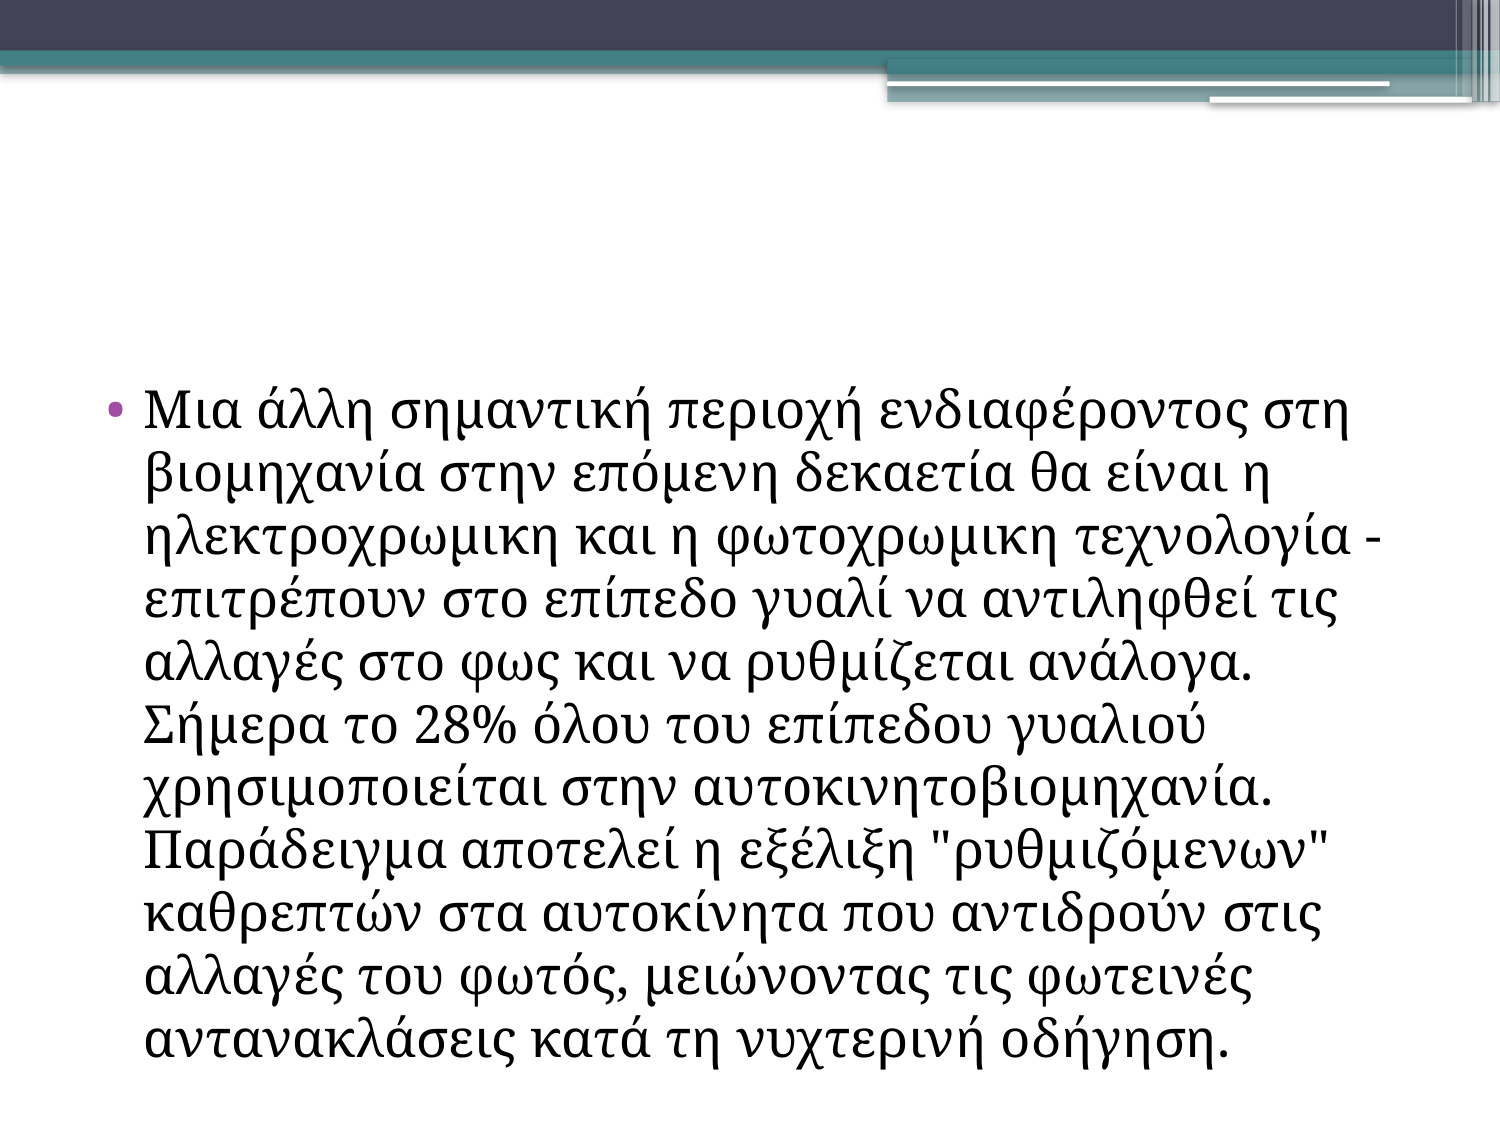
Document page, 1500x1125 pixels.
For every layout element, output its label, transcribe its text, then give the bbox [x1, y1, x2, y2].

list Μια άλλη σημαντική περιοχή ενδιαφέροντος στη βιομηχανία στην επόμενη δεκαετία θα είναι η ηλεκτροχρωμικη και η φωτοχρωμικη τεχνολογία - επιτρέπουν στο επίπεδο γυαλί να αντιληφθεί τις αλλαγές στο φως και να ρυθμίζεται ανάλογα. Σήμερα το 28% όλου του επίπεδου γυαλιού χρησιμοποιείται στην αυτοκινητοβιομηχανία. Παράδειγμα αποτελεί η εξέλιξη "ρυθμιζόμενων" καθρεπτών στα αυτοκίνητα που αντιδρούν στις αλλαγές του φωτός, μειώνοντας τις φωτεινές αντανακλάσεις κατά τη νυχτερινή οδήγηση. [74, 368, 1426, 1079]
